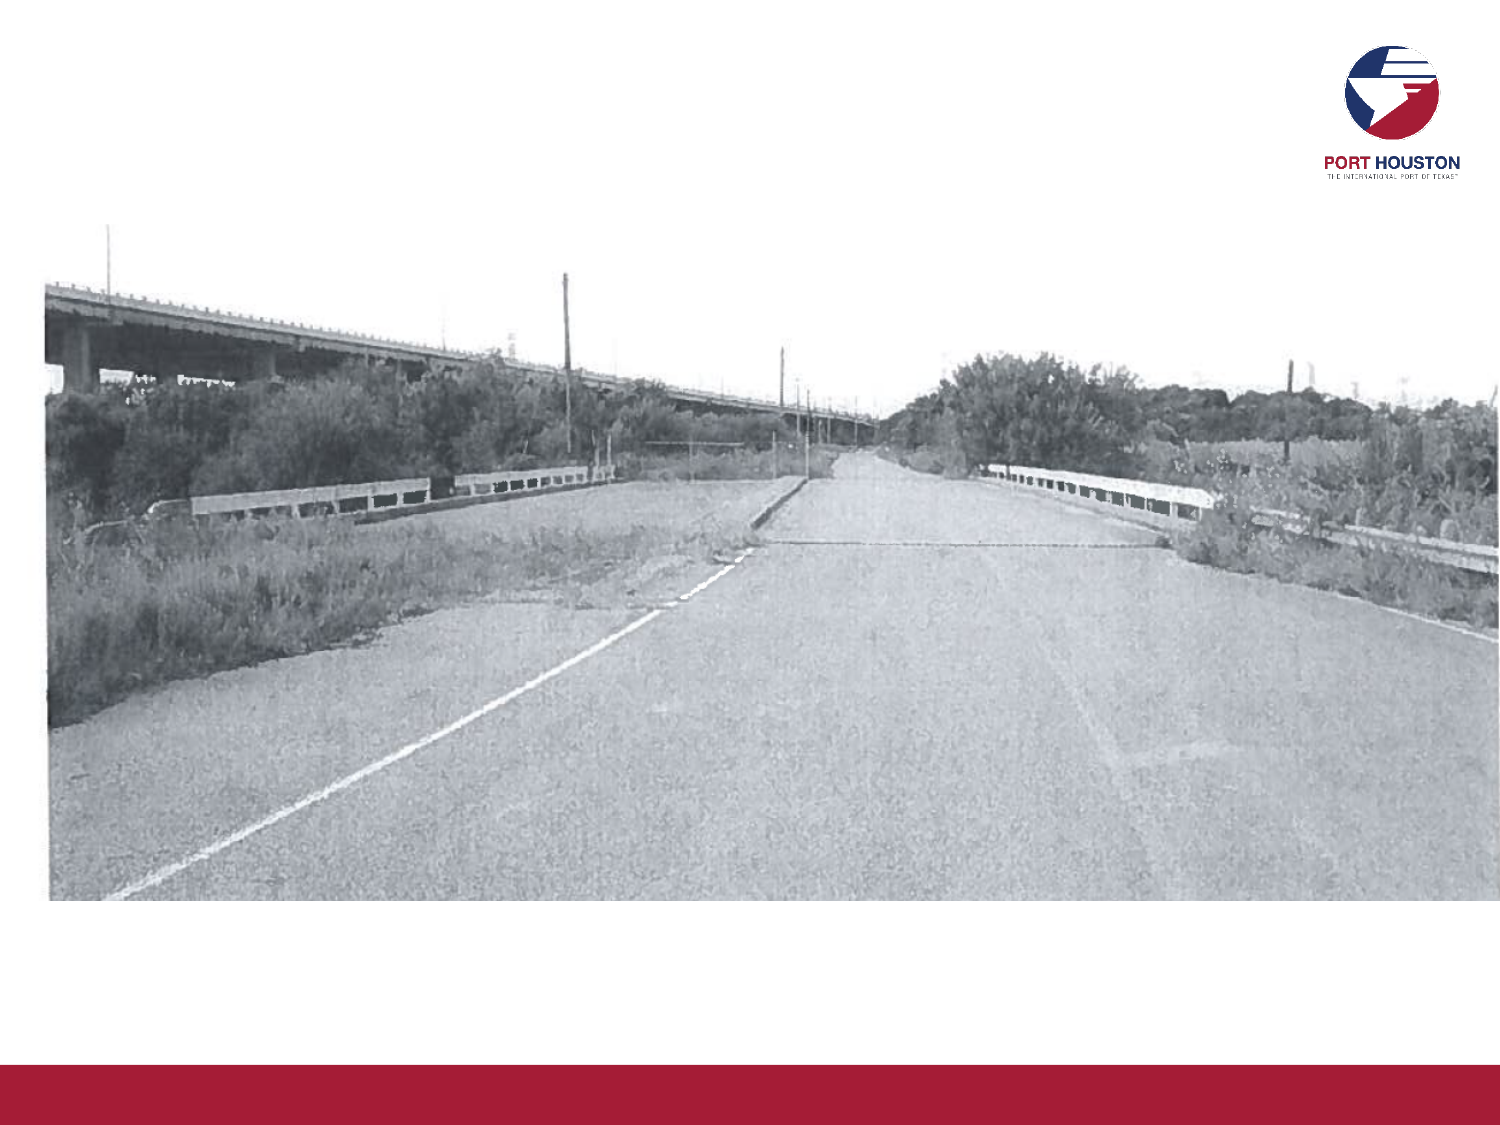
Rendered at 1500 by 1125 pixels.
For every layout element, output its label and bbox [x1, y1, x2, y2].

picture [1323, 44, 1460, 179]
picture [0, 224, 1500, 901]
